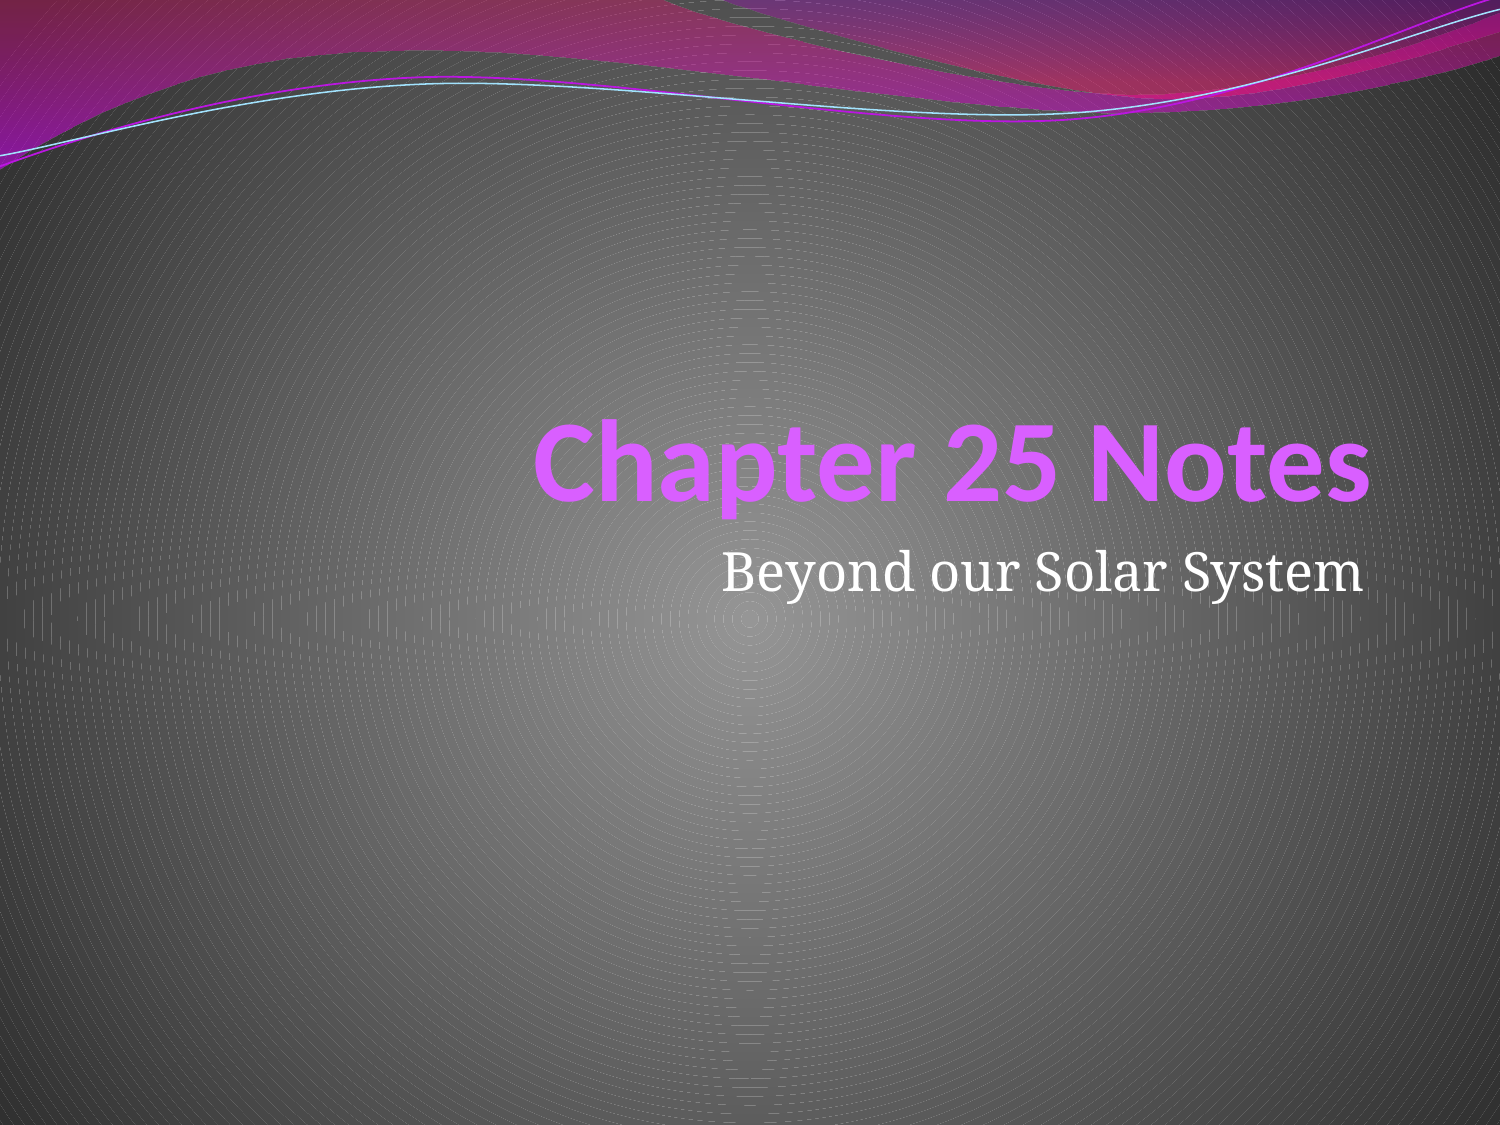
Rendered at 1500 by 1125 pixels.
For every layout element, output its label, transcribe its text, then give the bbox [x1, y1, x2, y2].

title Chapter 25 Notes [87, 224, 1376, 525]
subtitle Beyond our Solar System [87, 529, 1376, 818]
